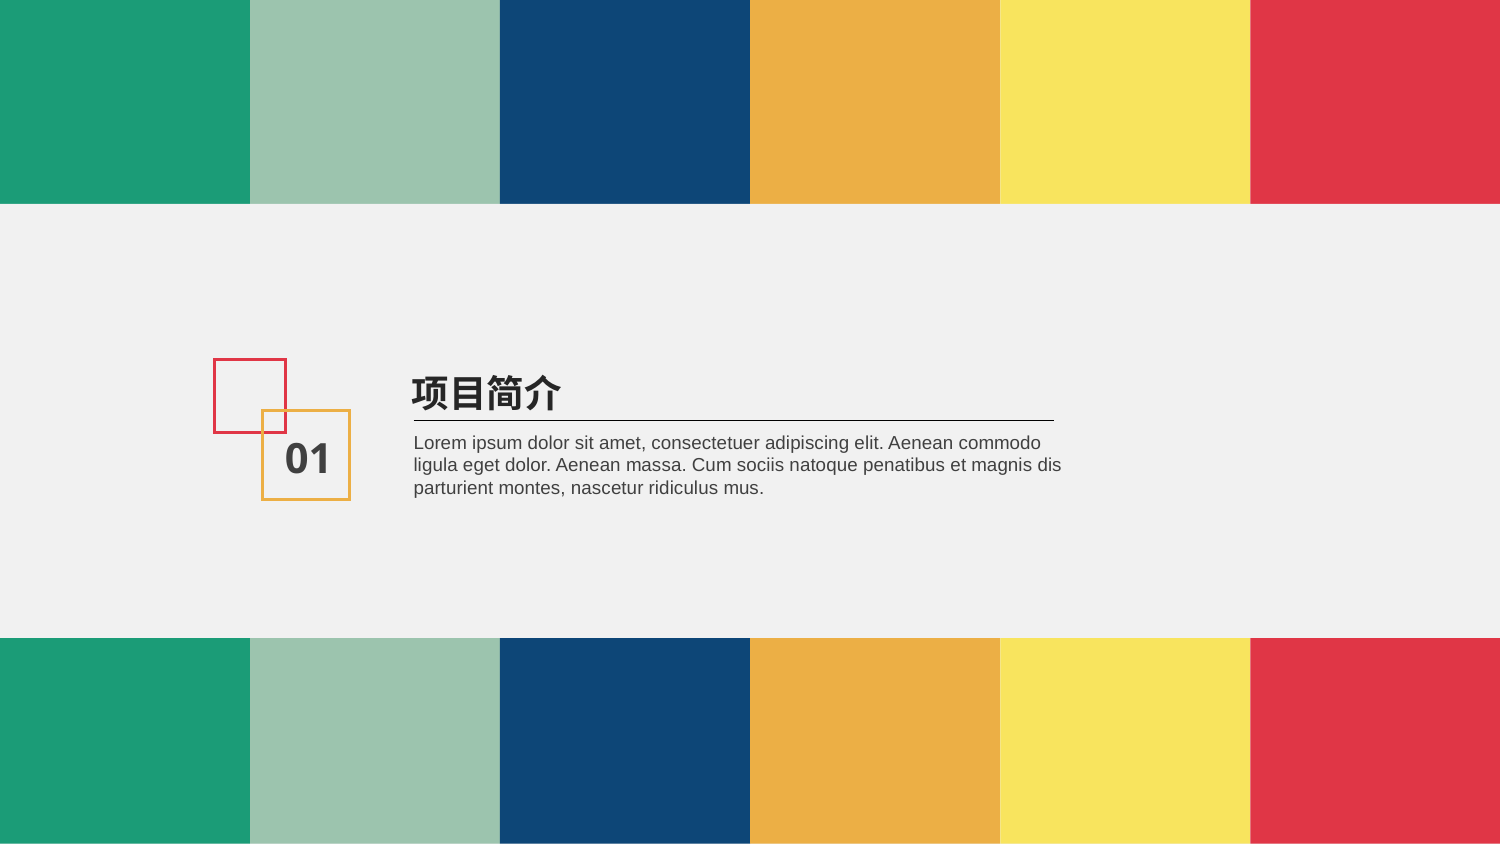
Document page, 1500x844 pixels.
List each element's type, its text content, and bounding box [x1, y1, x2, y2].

text_box 项目简介 [397, 362, 577, 423]
text_box [0, 203, 1500, 638]
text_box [214, 359, 351, 500]
text_box Lorem ipsum dolor sit amet, consectetuer adipiscing elit. Aenean commodo ligula eget dolor. Aenean massa. Cum sociis natoque penatibus et magnis dis parturient montes, nascetur ridiculus mus. [398, 423, 1094, 506]
